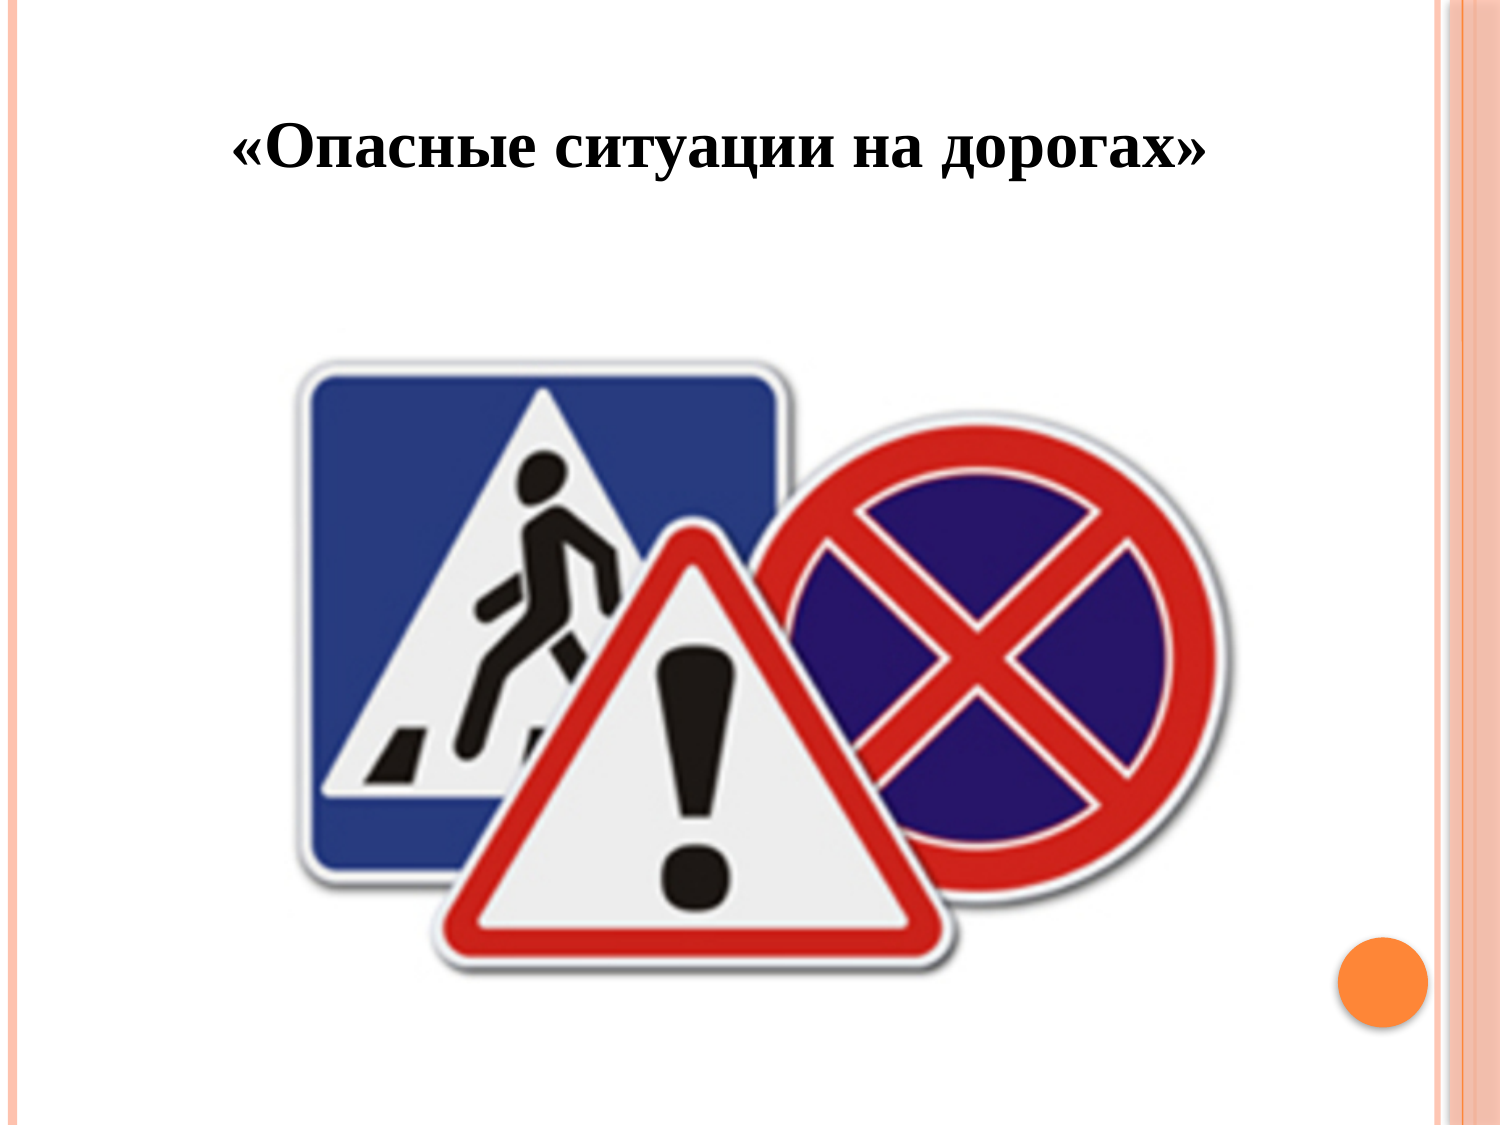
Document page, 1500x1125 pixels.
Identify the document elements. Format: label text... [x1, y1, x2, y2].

text_box «Опасные ситуации на дорогах» [93, 93, 1348, 189]
picture [245, 327, 1278, 1020]
